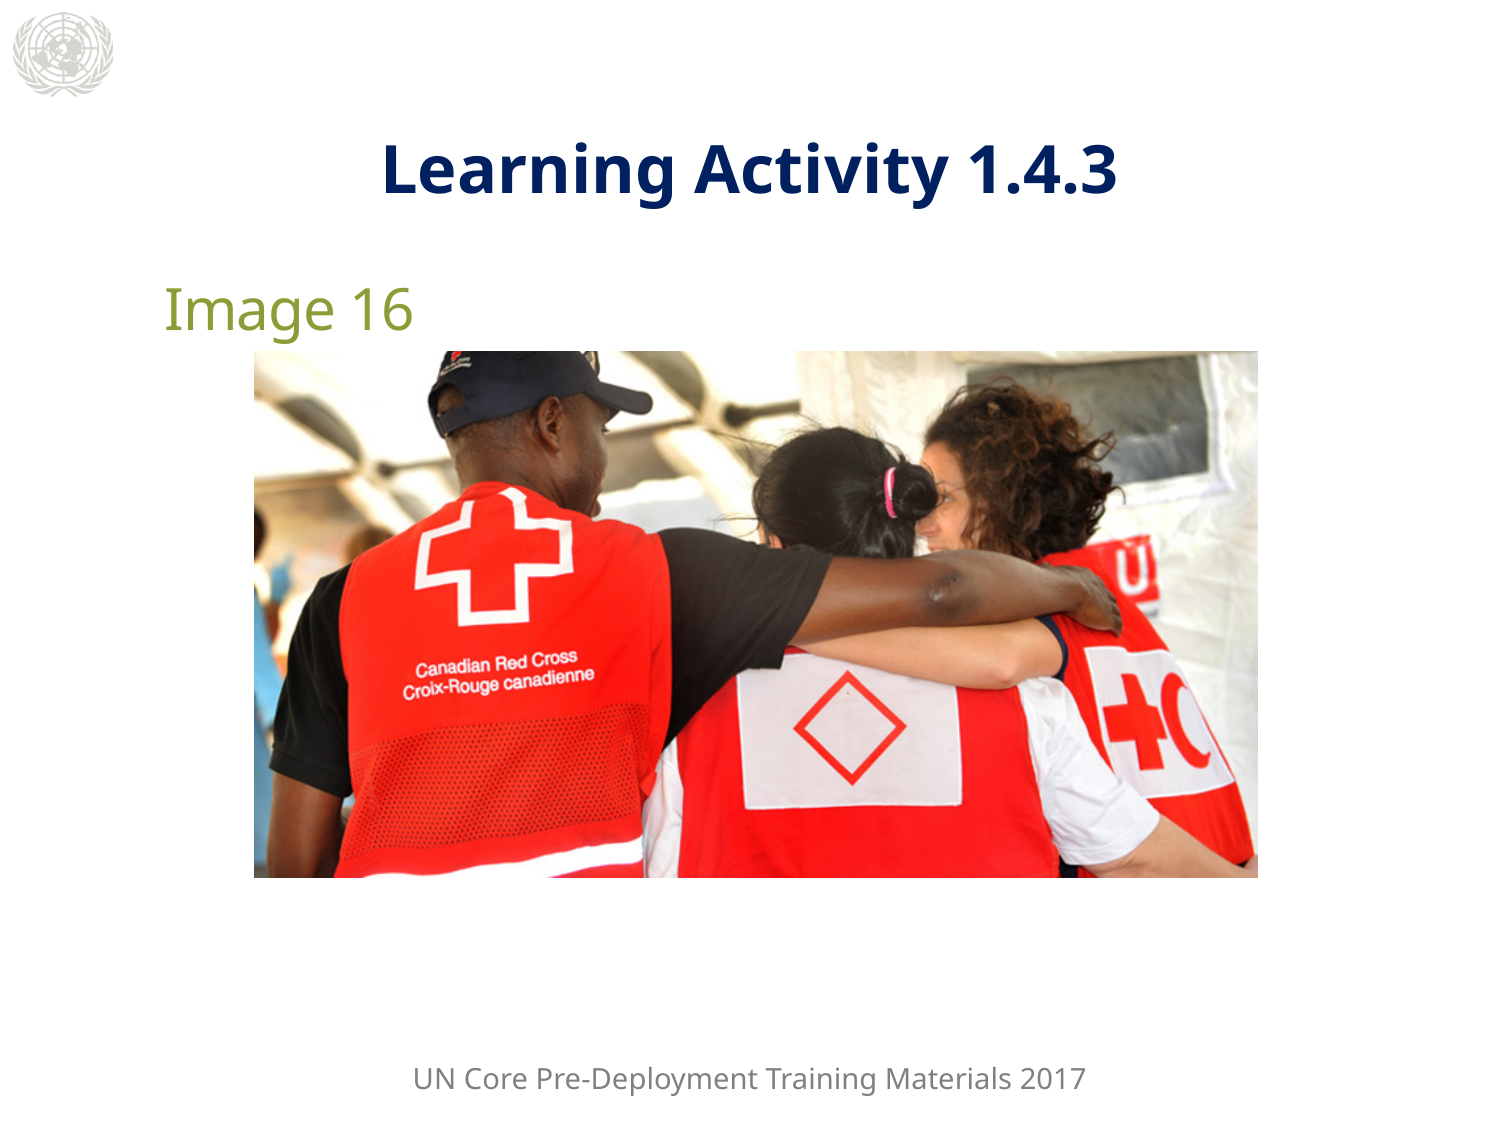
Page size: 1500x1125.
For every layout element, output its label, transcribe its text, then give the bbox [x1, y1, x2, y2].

picture [13, 12, 113, 97]
text_box UN Core Pre-Deployment Training Materials 2017 [350, 1052, 1150, 1103]
text_box Learning Activity 1.4.3 [112, 107, 1388, 1083]
picture [254, 350, 1259, 878]
text_box Image 16 [149, 169, 1363, 350]
